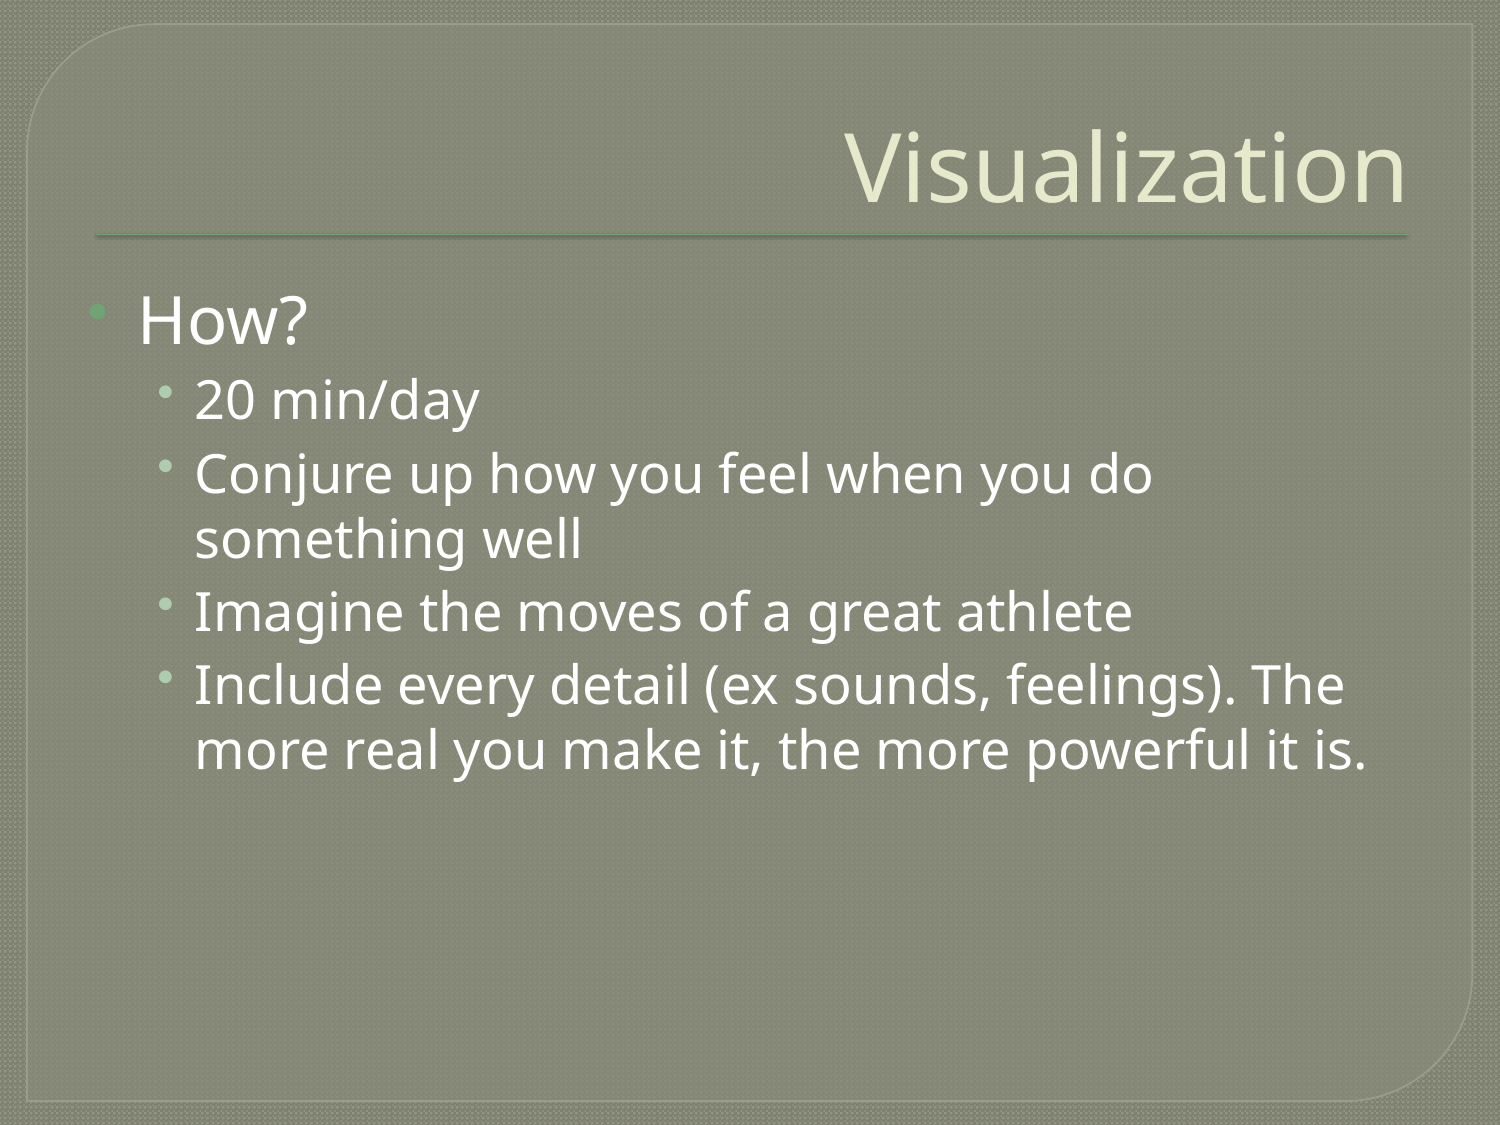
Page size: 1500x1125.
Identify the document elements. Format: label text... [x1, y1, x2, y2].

list How? 20 min/day Conjure up how you feel when you do something well Imagine the moves of a great athlete Include every detail (ex sounds, feelings). The more real you make it, the more powerful it is. [75, 270, 1425, 1013]
title Visualization [75, 41, 1425, 230]
